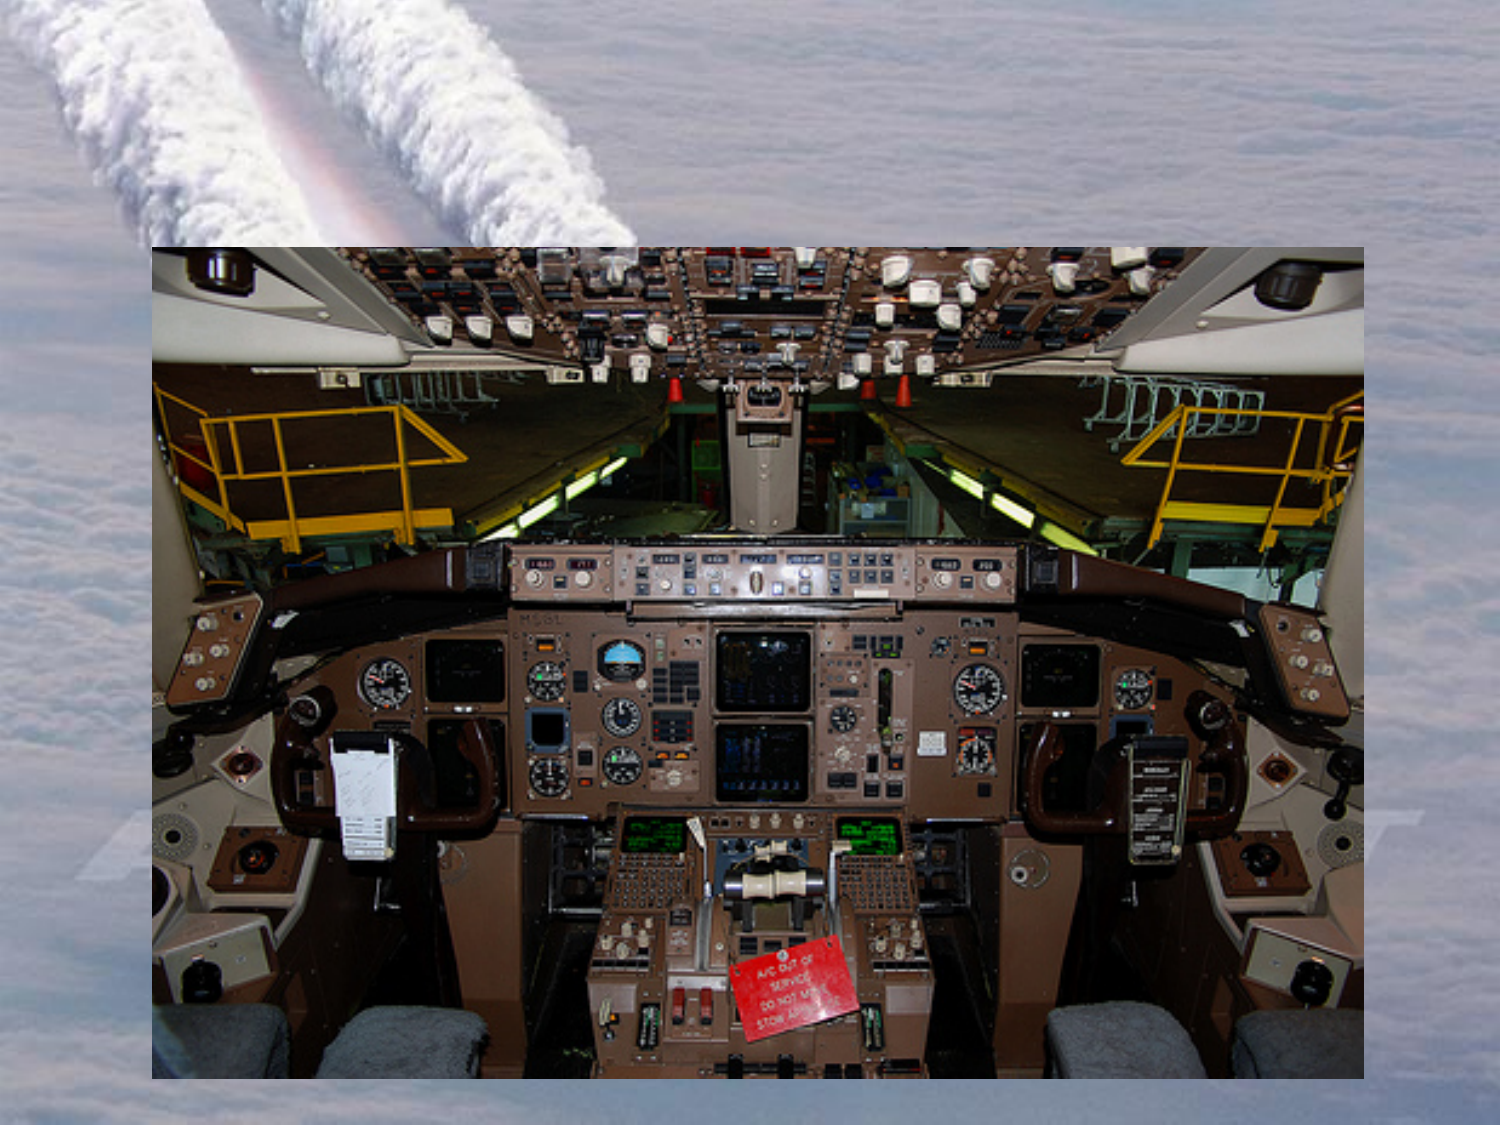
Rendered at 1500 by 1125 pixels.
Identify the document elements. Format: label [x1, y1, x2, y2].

picture [0, 0, 1500, 1125]
list [152, 247, 1364, 1080]
